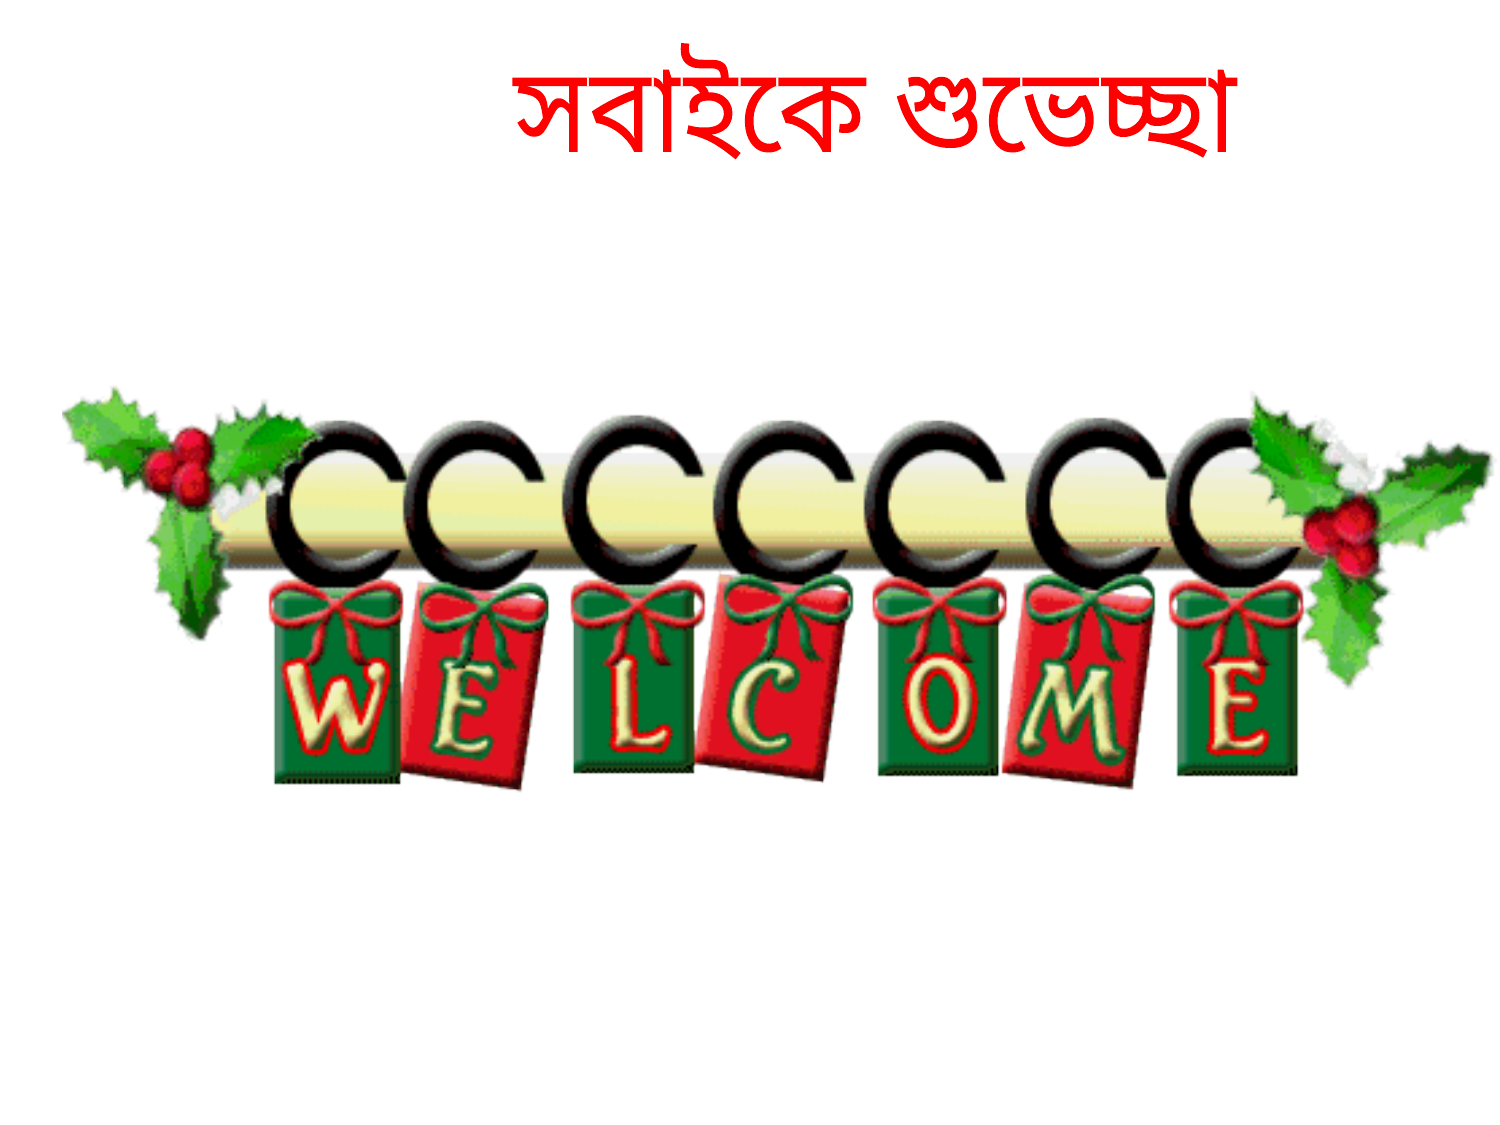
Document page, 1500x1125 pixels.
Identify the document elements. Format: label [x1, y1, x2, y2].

picture [62, 324, 1500, 851]
